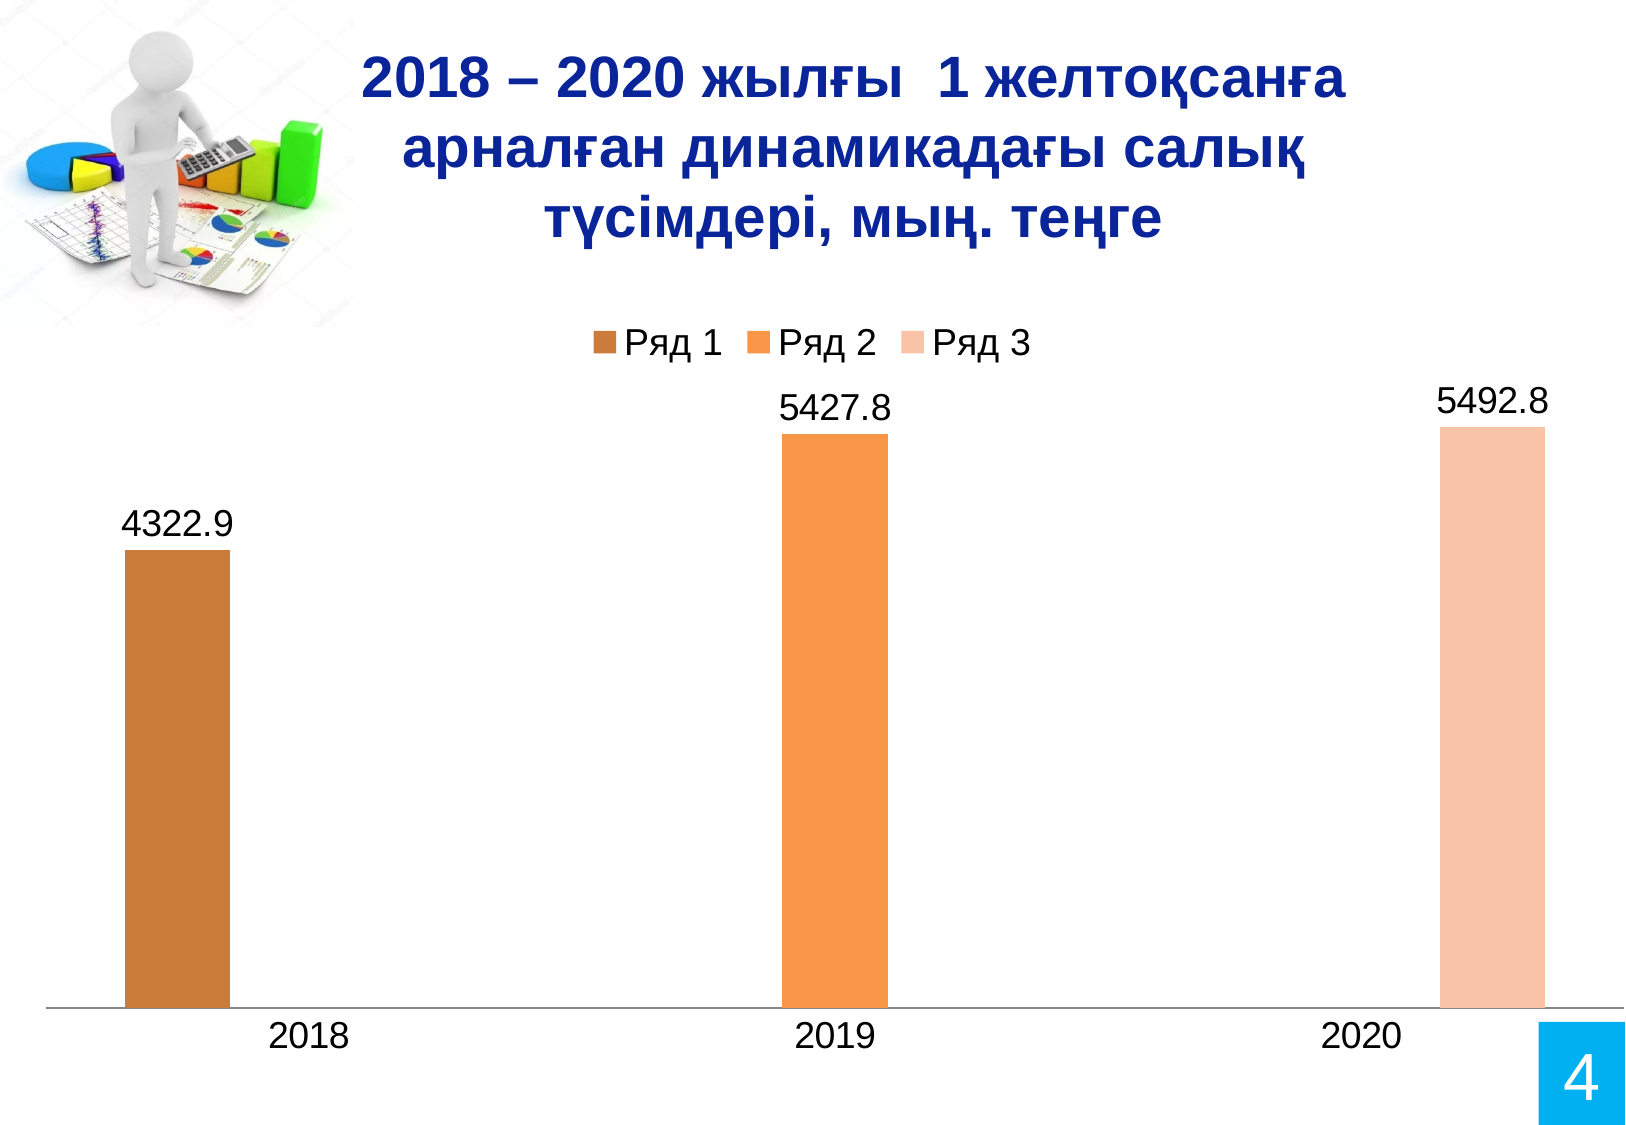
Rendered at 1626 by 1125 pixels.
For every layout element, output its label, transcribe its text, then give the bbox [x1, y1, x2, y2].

chart [0, 302, 1625, 1125]
text_box 2018 – 2020 жылғы 1 желтоқсанға арналған динамикадағы салық түсімдері, мың. теңге [360, 31, 1406, 257]
picture [0, 0, 355, 327]
